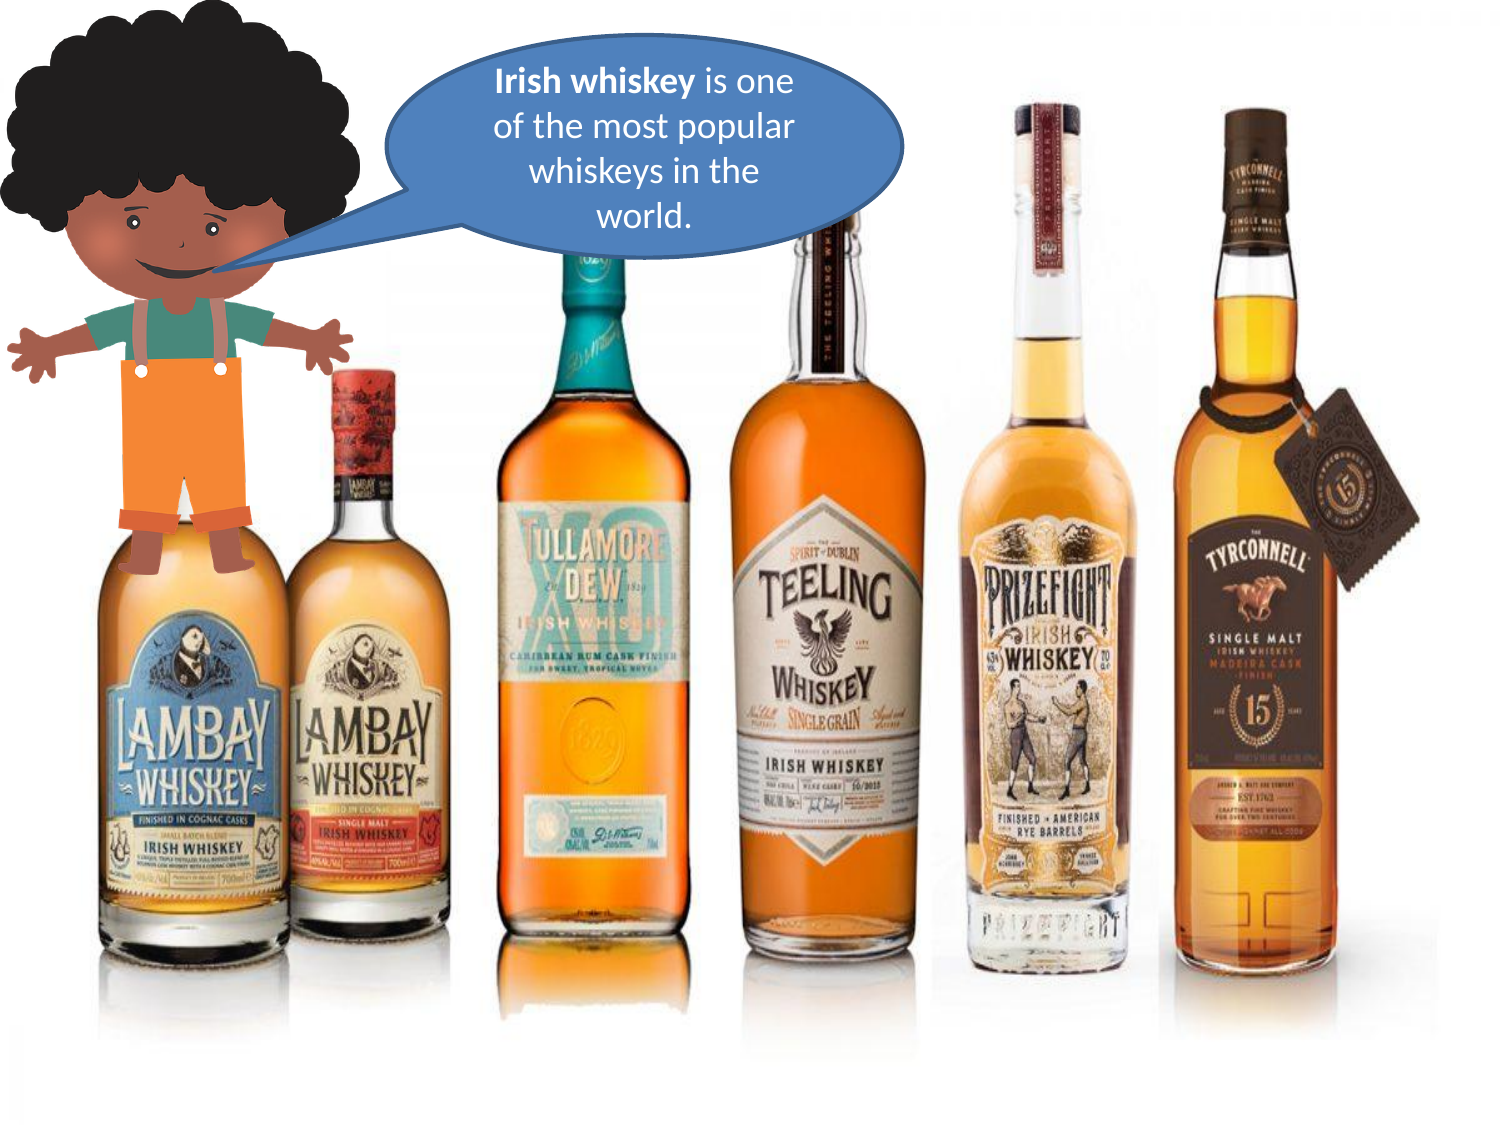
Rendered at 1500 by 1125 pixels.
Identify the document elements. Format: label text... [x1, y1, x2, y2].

picture [0, 0, 1500, 1125]
text_box Irish whiskey is one of the most popular whiskeys in the world. [365, 32, 905, 260]
